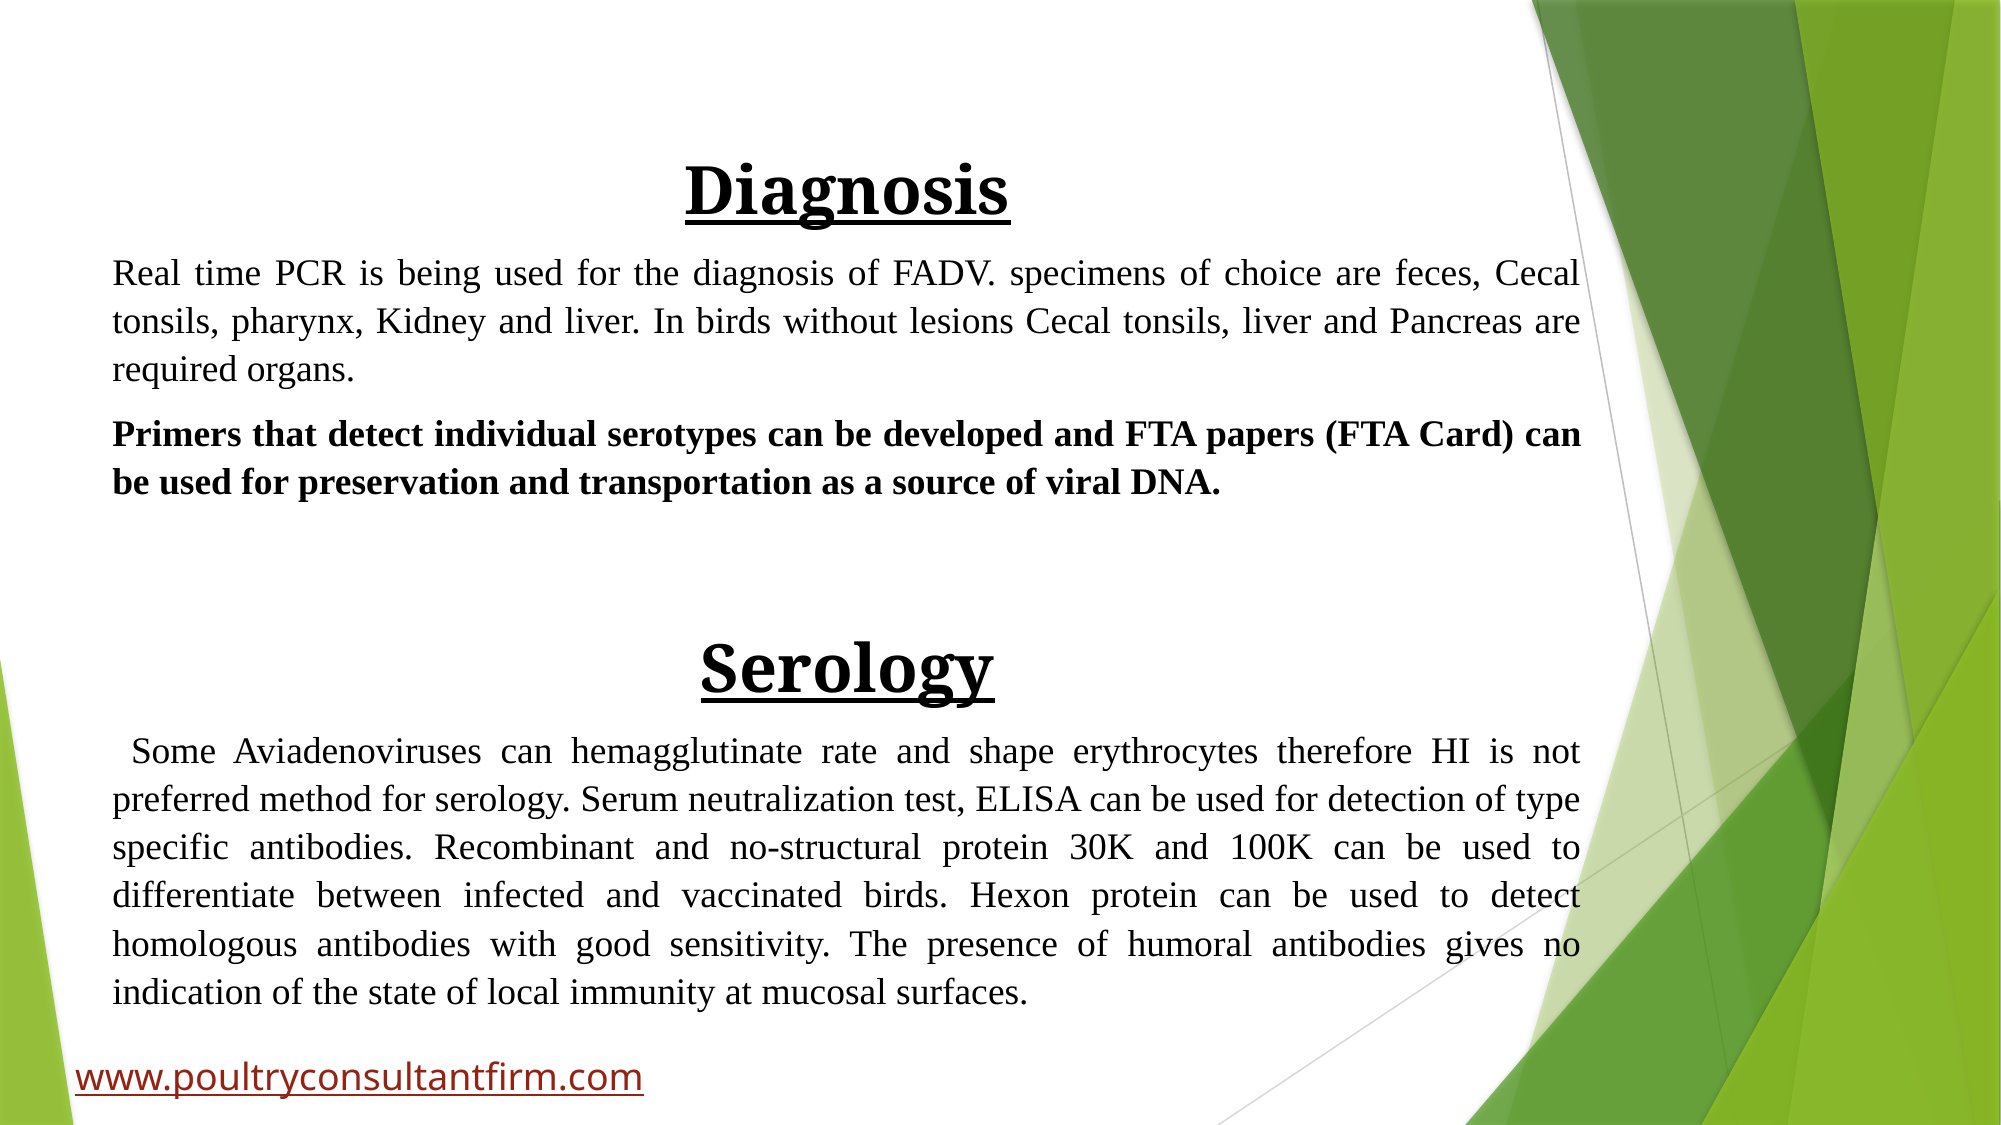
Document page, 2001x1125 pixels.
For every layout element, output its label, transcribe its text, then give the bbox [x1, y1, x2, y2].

text_box www.poultryconsultantfirm.com [60, 1045, 708, 1106]
text_box Diagnosis Real time PCR is being used for the diagnosis of FADV. specimens of choice are feces, Cecal tonsils, pharynx, Kidney and liver. In birds without lesions Cecal tonsils, liver and Pancreas are required organs. Primers that detect individual serotypes can be developed and FTA papers (FTA Card) can be used for preservation and transportation as a source of viral DNA. Serology Some Aviadenoviruses can hemagglutinate rate and shape erythrocytes therefore HI is not preferred method for serology. Serum neutralization test, ELISA can be used for detection of type specific antibodies. Recombinant and no-structural protein 30K and 100K can be used to differentiate between infected and vaccinated birds. Hexon protein can be used to detect homologous antibodies with good sensitivity. The presence of humoral antibodies gives no indication of the state of local immunity at mucosal surfaces. [97, 38, 1598, 1020]
